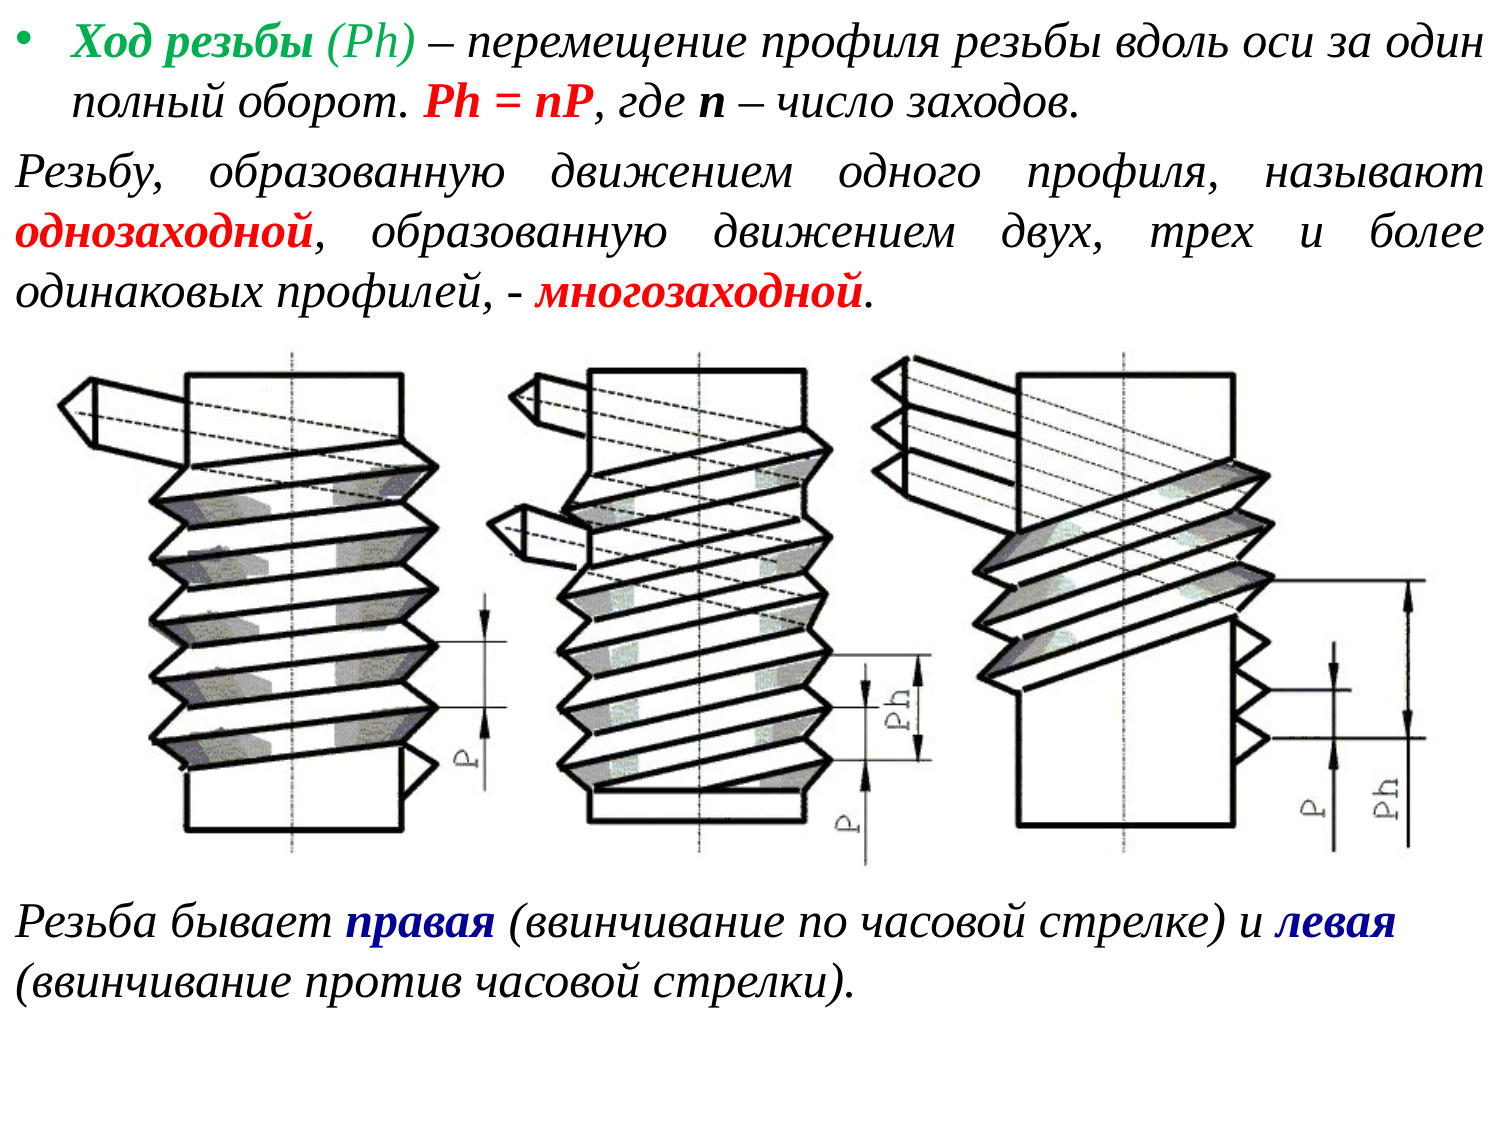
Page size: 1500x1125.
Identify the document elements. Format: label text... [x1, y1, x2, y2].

list Ход резьбы (Ph) – перемещение профиля резьбы вдоль оси за один полный оборот. Ph = nP, где n – число заходов. Резьбу, образованную движением одного профиля, называют однозаходной, образованную движением двух, трех и более одинаковых профилей, - многозаходной. Резьба бывает правая (ввинчивание по часовой стрелке) и левая (ввинчивание против часовой стрелки). [0, 0, 1500, 1125]
picture [41, 337, 1449, 873]
